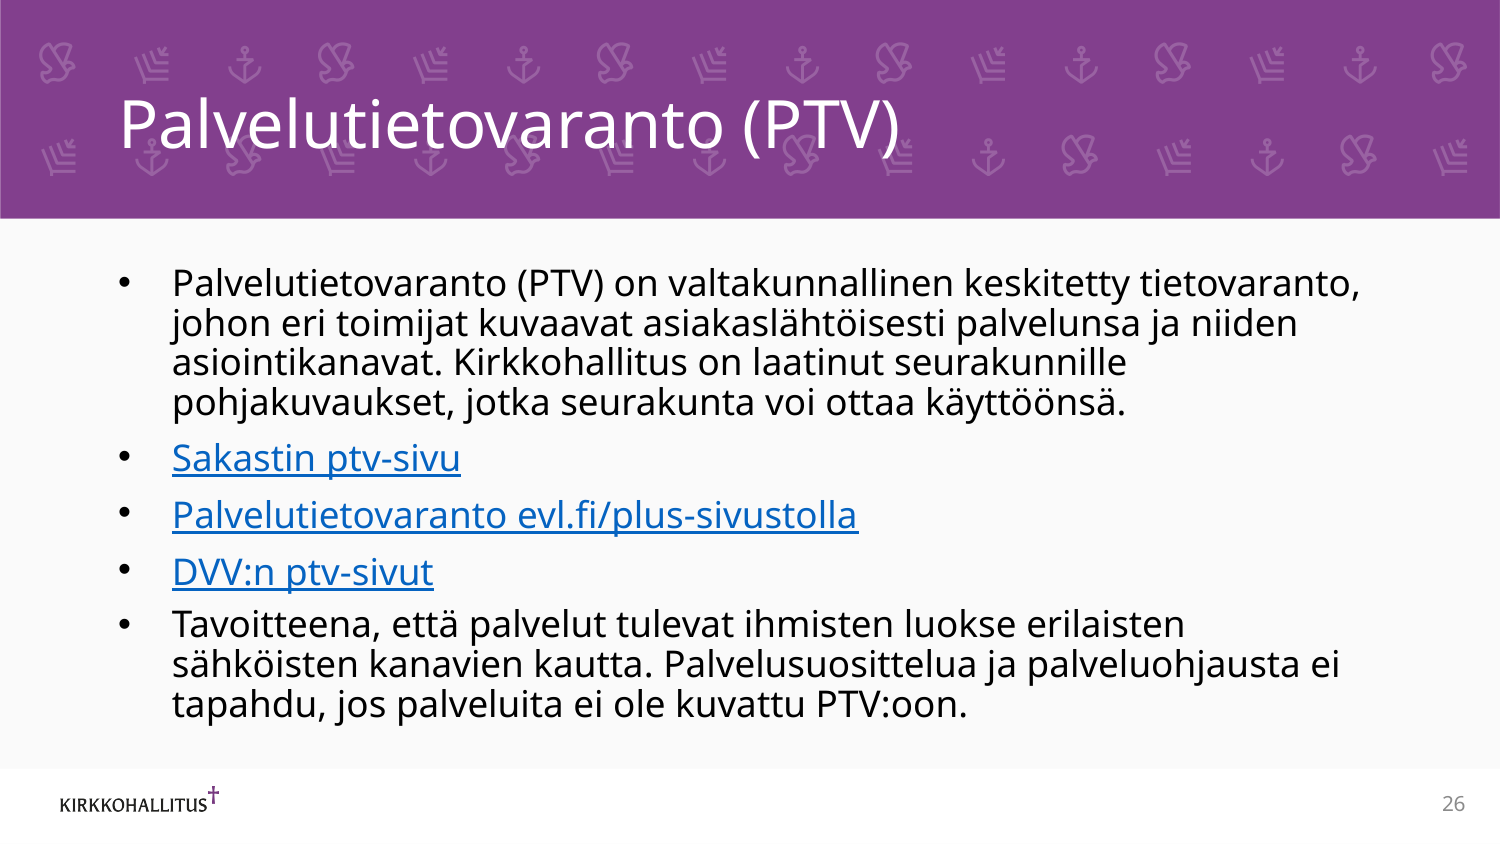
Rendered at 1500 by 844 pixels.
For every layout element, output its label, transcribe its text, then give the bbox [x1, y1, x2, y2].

slide_number 26 [1143, 782, 1481, 828]
title Palvelutietovaranto (PTV) [103, 44, 1397, 208]
picture [60, 786, 219, 812]
list Palvelutietovaranto (PTV) on valtakunnallinen keskitetty tietovaranto, johon eri toimijat kuvaavat asiakaslähtöisesti palvelunsa ja niiden asiointikanavat. Kirkkohallitus on laatinut seurakunnille pohjakuvaukset, jotka seurakunta voi ottaa käyttöönsä. Sakastin ptv-sivu Palvelutietovaranto evl.fi/plus-sivustolla DVV:n ptv-sivut Tavoitteena, että palvelut tulevat ihmisten luokse erilaisten sähköisten kanavien kautta. Palvelusuosittelua ja palveluohjausta ei tapahdu, jos palveluita ei ole kuvattu PTV:oon. [103, 256, 1397, 743]
picture [0, 0, 1500, 219]
